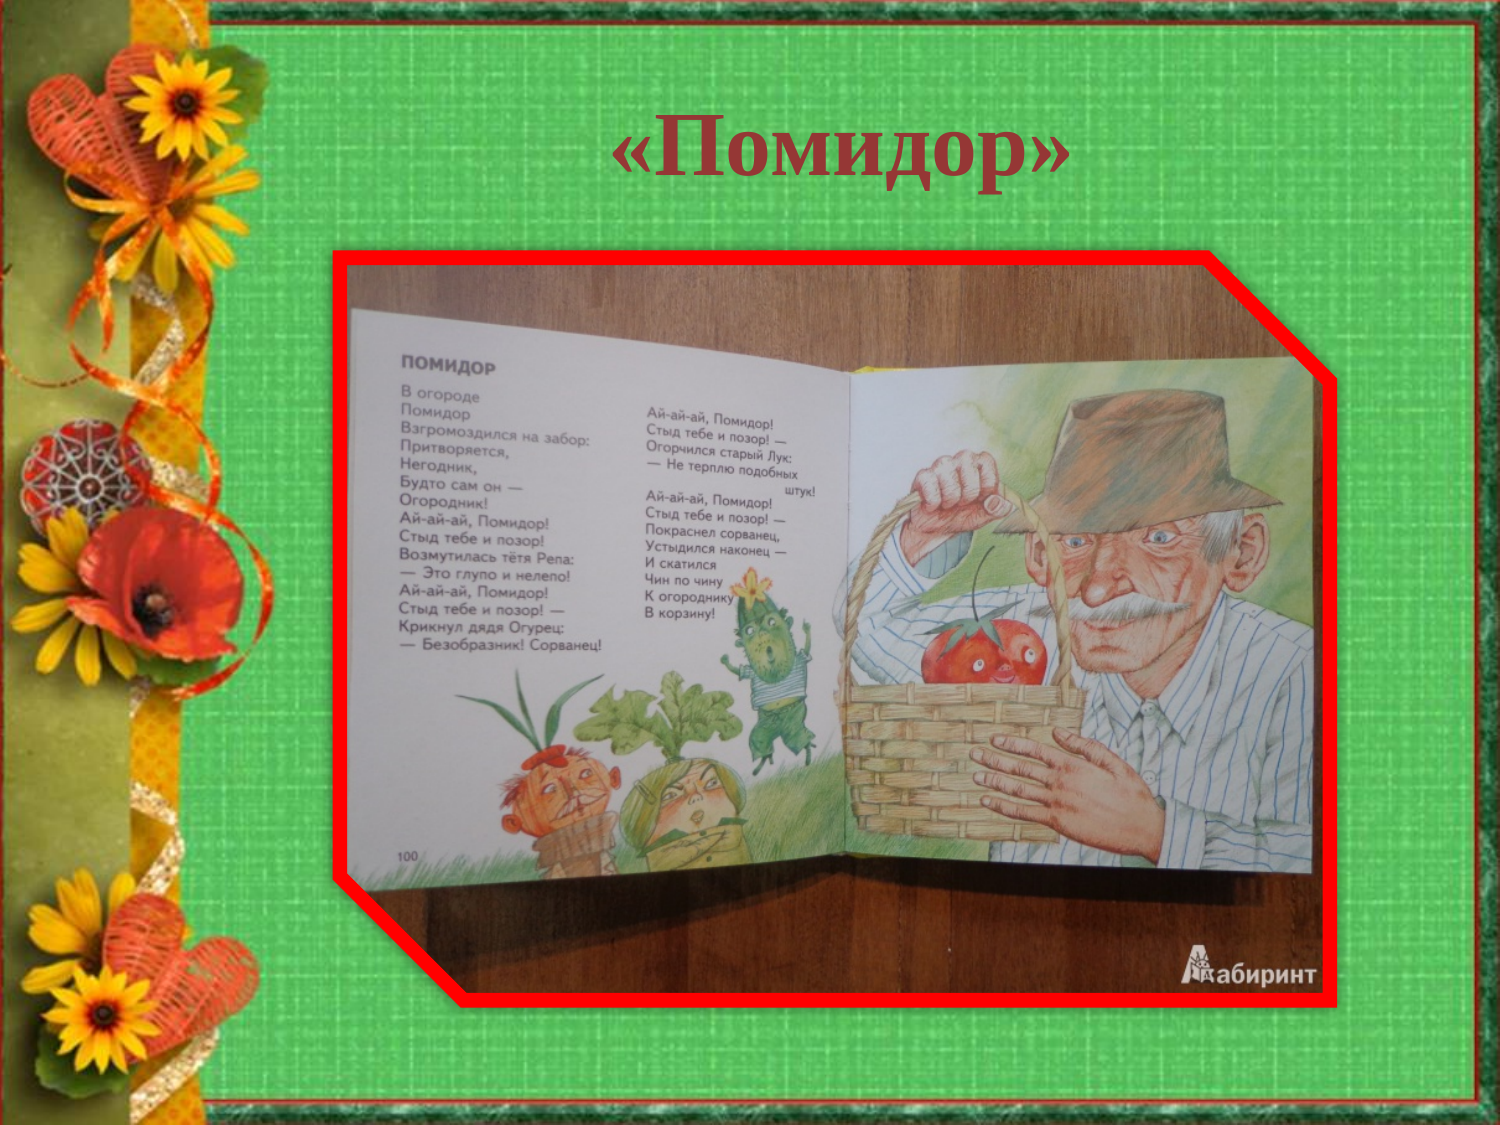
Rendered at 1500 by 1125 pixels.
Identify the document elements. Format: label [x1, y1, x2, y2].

picture [0, 0, 1500, 1125]
list [339, 257, 1331, 1001]
